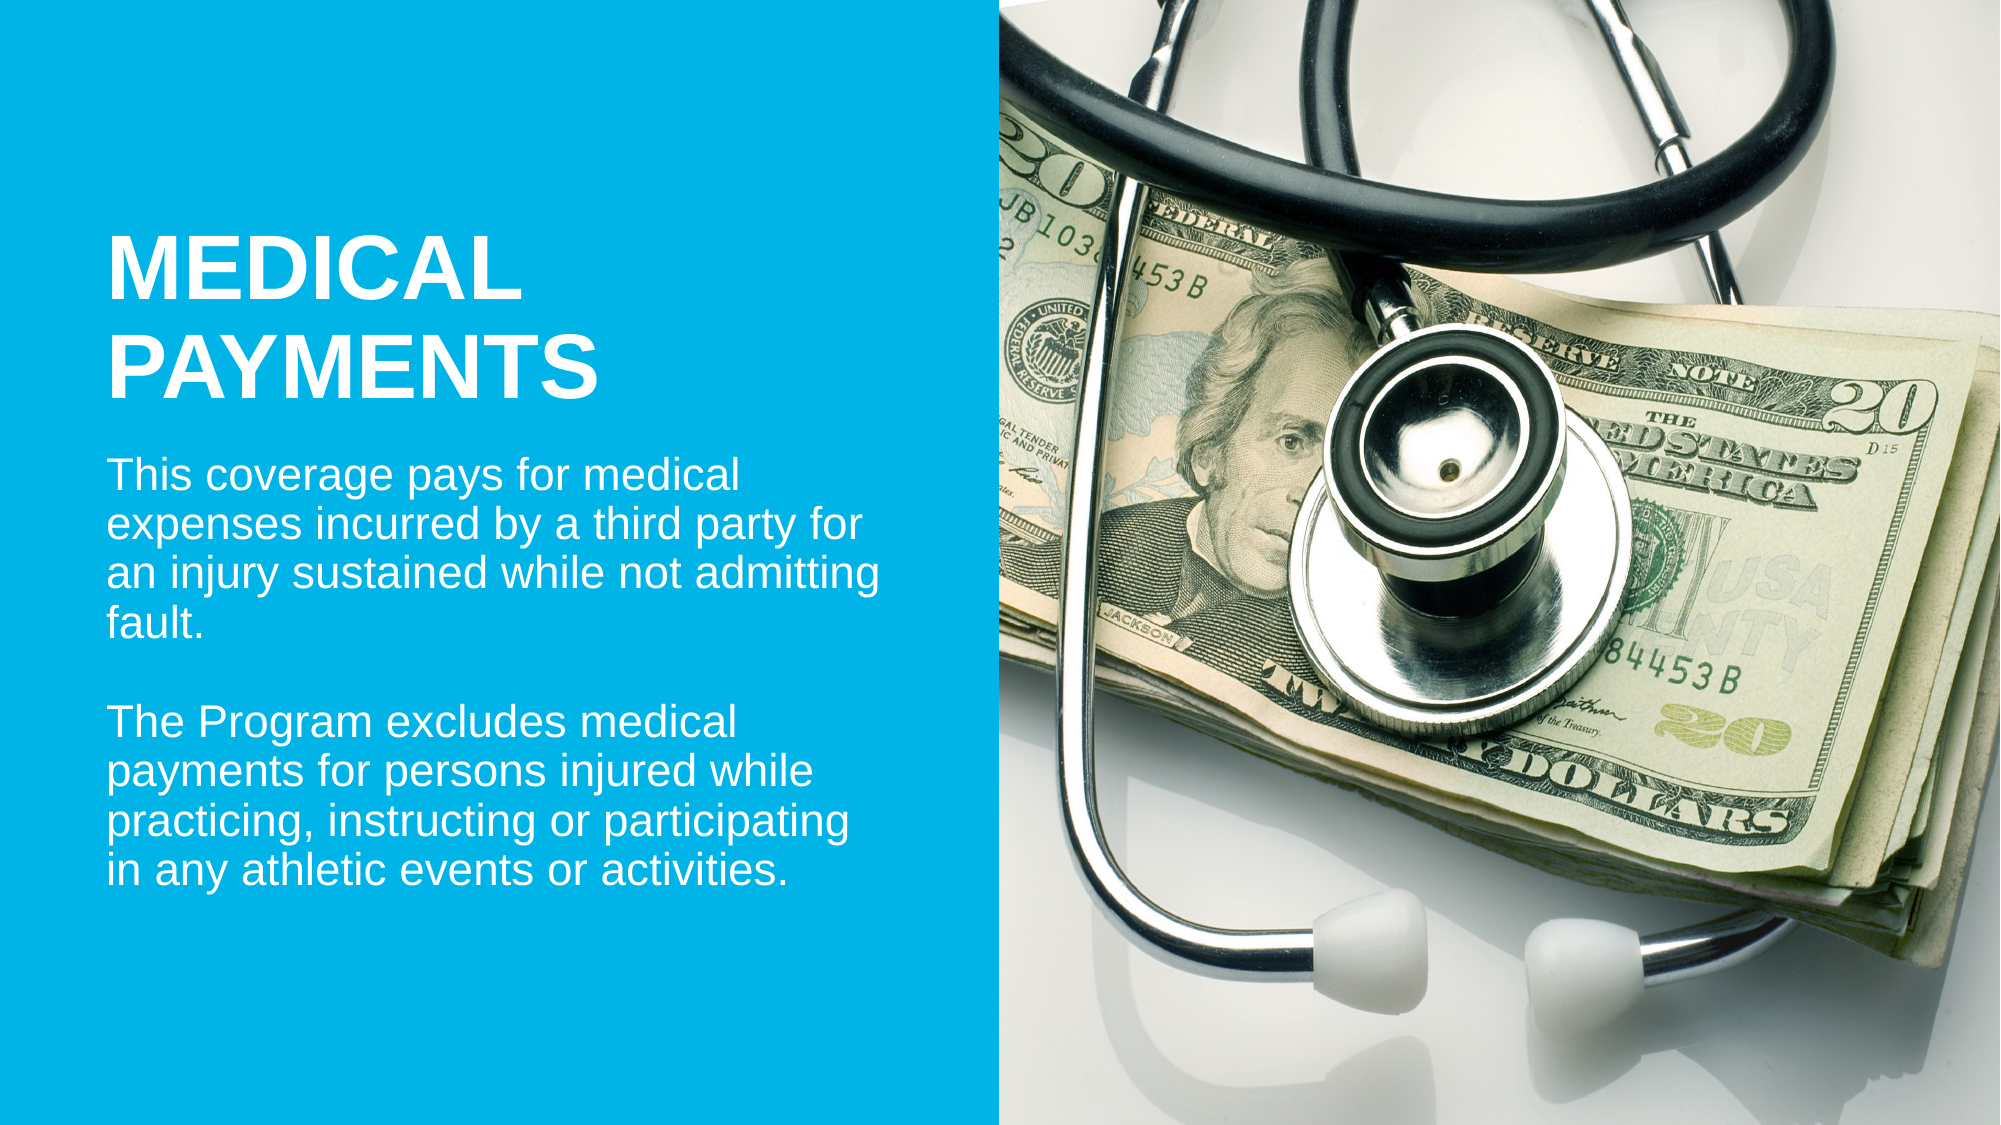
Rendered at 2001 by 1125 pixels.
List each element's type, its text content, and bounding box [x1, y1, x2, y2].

picture [1000, 0, 2000, 1125]
list Medical payments [90, 237, 910, 428]
subtitle This coverage pays for medical expenses incurred by a third party for an injury sustained while not admitting fault. The Program excludes medical payments for persons injured while practicing, instructing or participating in any athletic events or activities. [90, 443, 909, 959]
